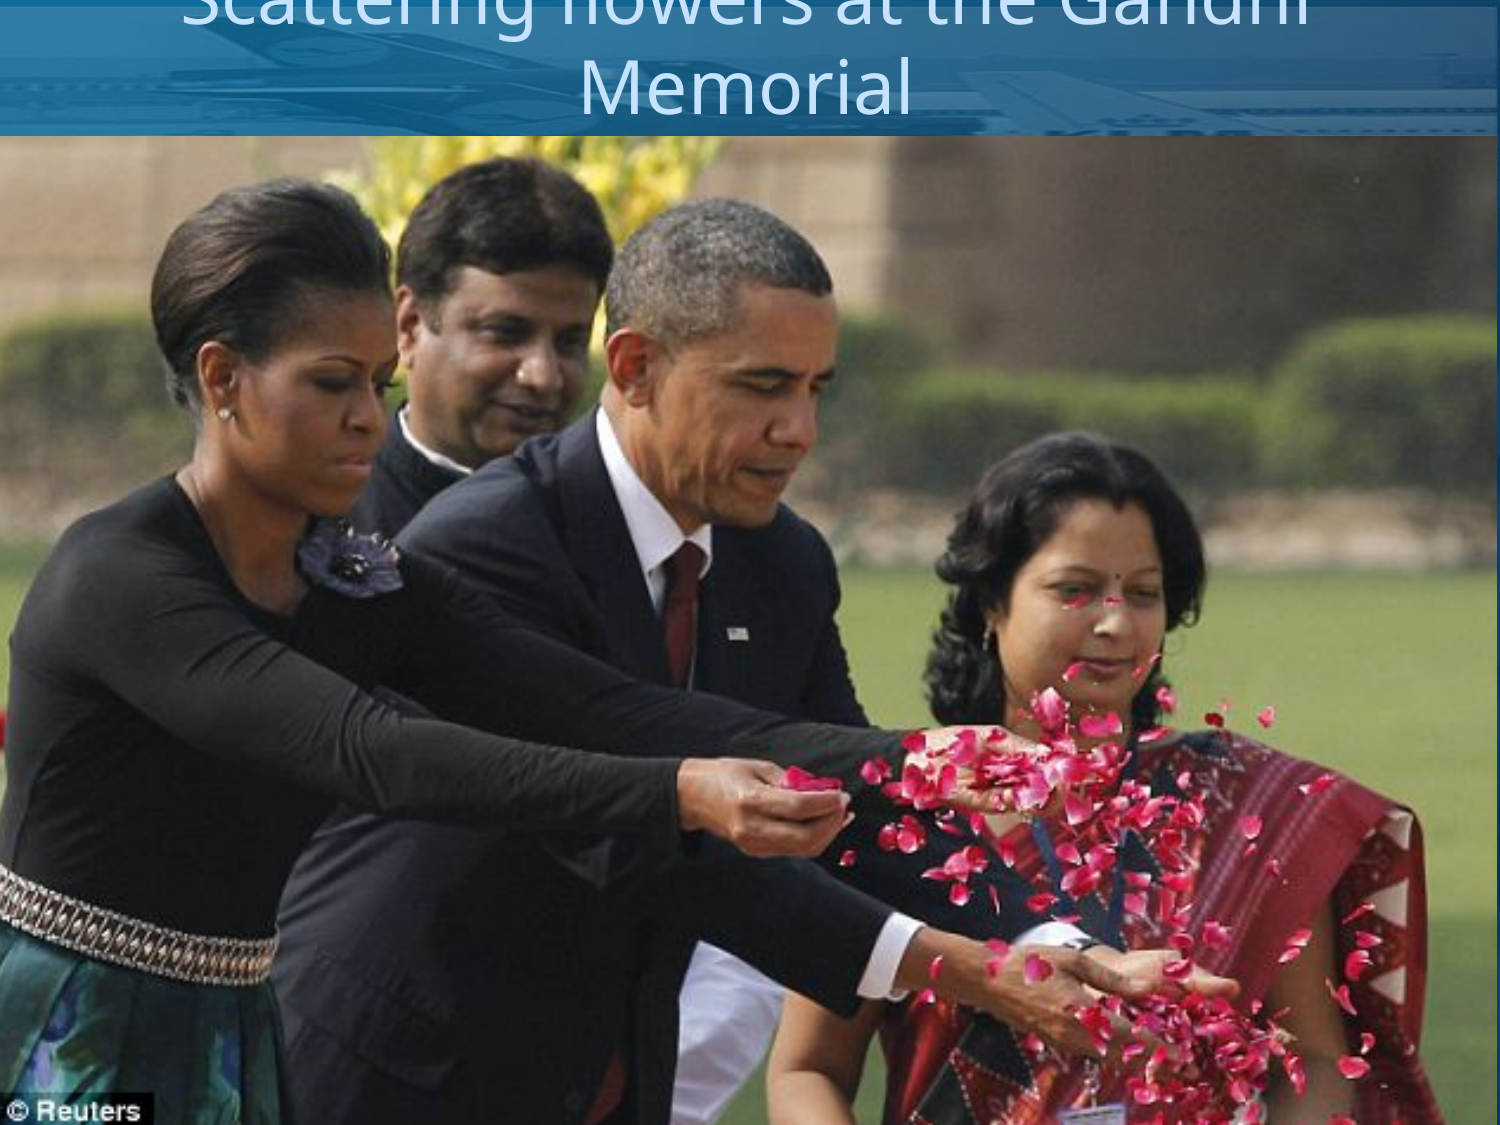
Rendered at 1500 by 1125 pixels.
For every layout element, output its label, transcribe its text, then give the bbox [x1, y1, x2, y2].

title Scattering flowers at the Gandhi Memorial [0, 0, 1497, 136]
picture [0, 0, 1500, 1125]
